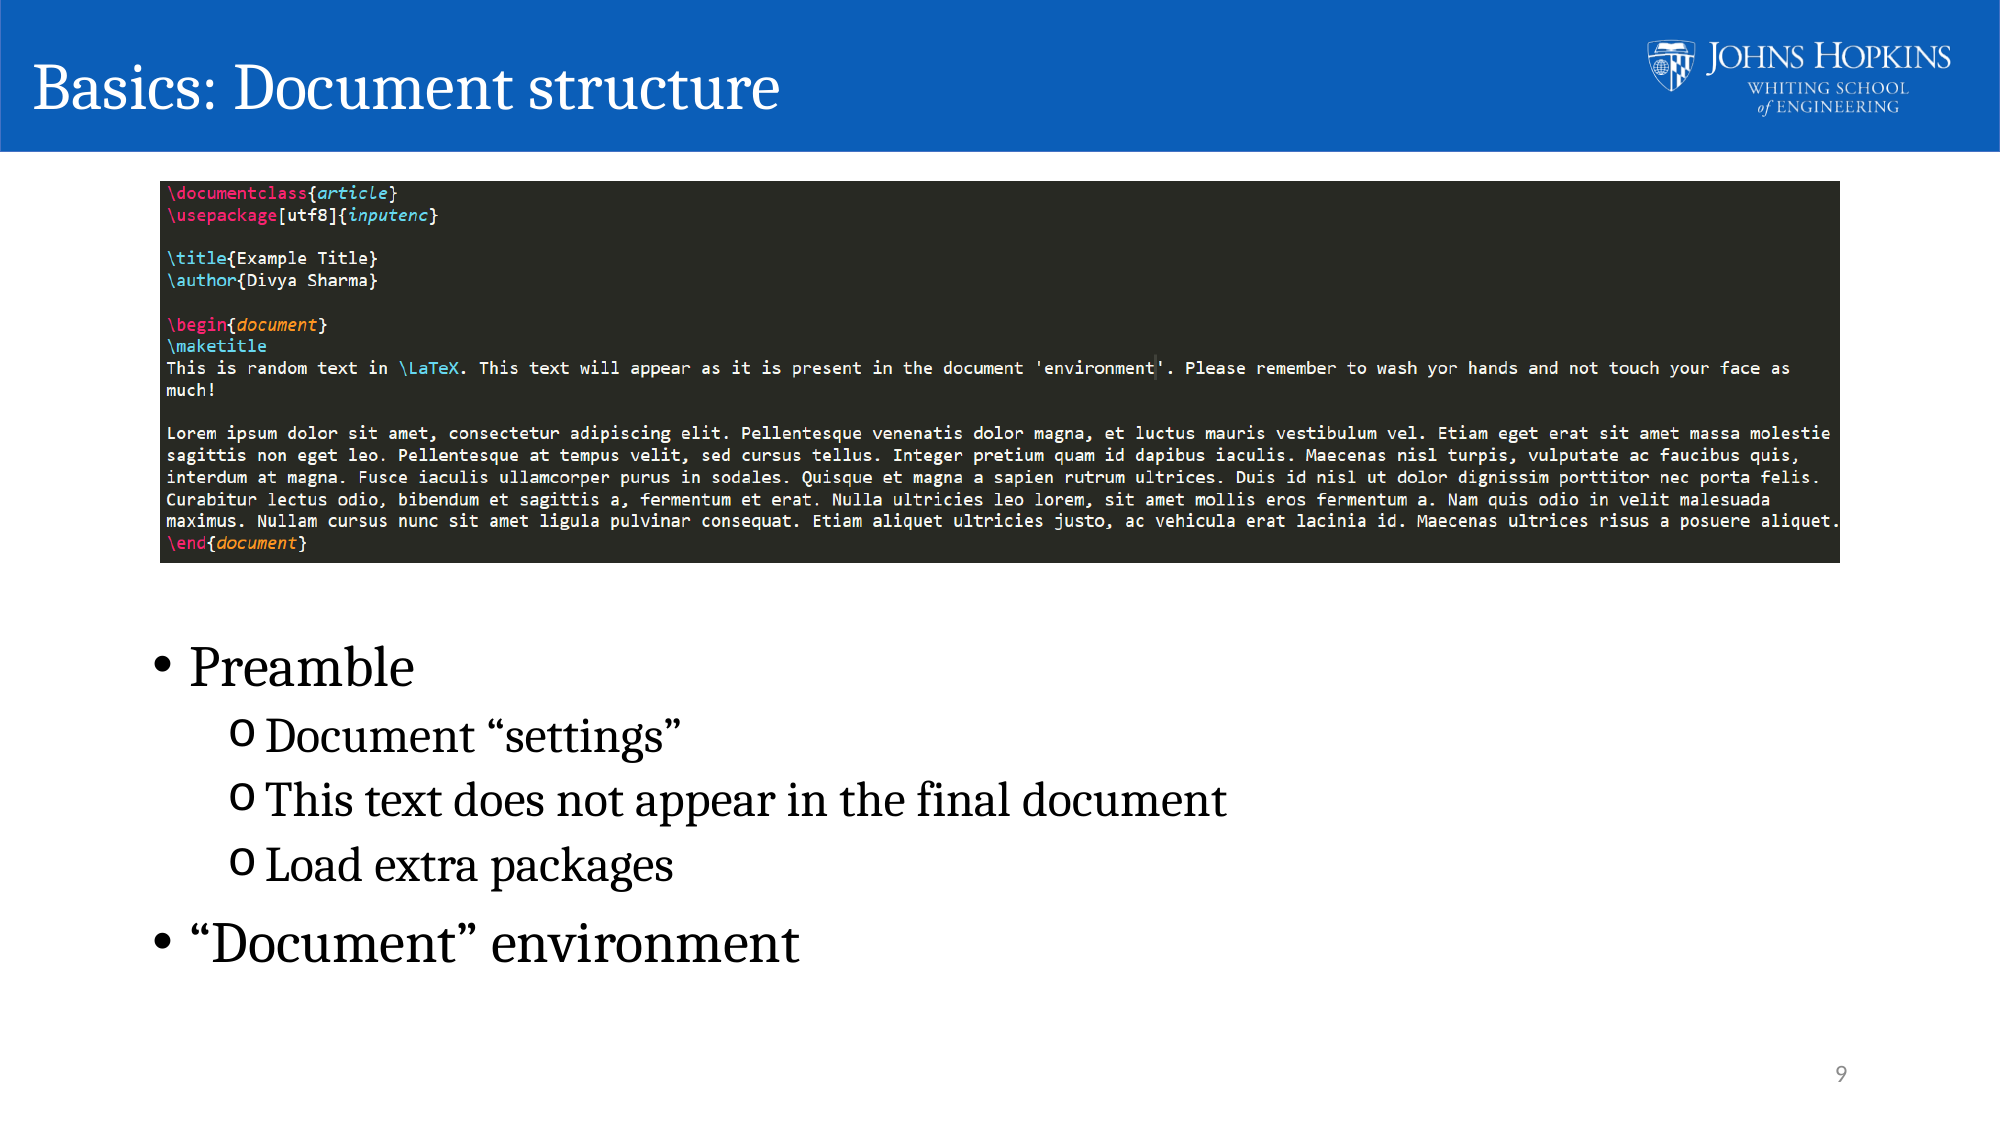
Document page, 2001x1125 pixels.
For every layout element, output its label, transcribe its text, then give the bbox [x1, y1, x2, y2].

list Preamble Document “settings” This text does not appear in the final document Load extra packages “Document” environment [137, 628, 1863, 1021]
slide_number 9 [1412, 1042, 1863, 1103]
title Basics: Document structure [17, 27, 1631, 149]
picture [160, 181, 1840, 563]
